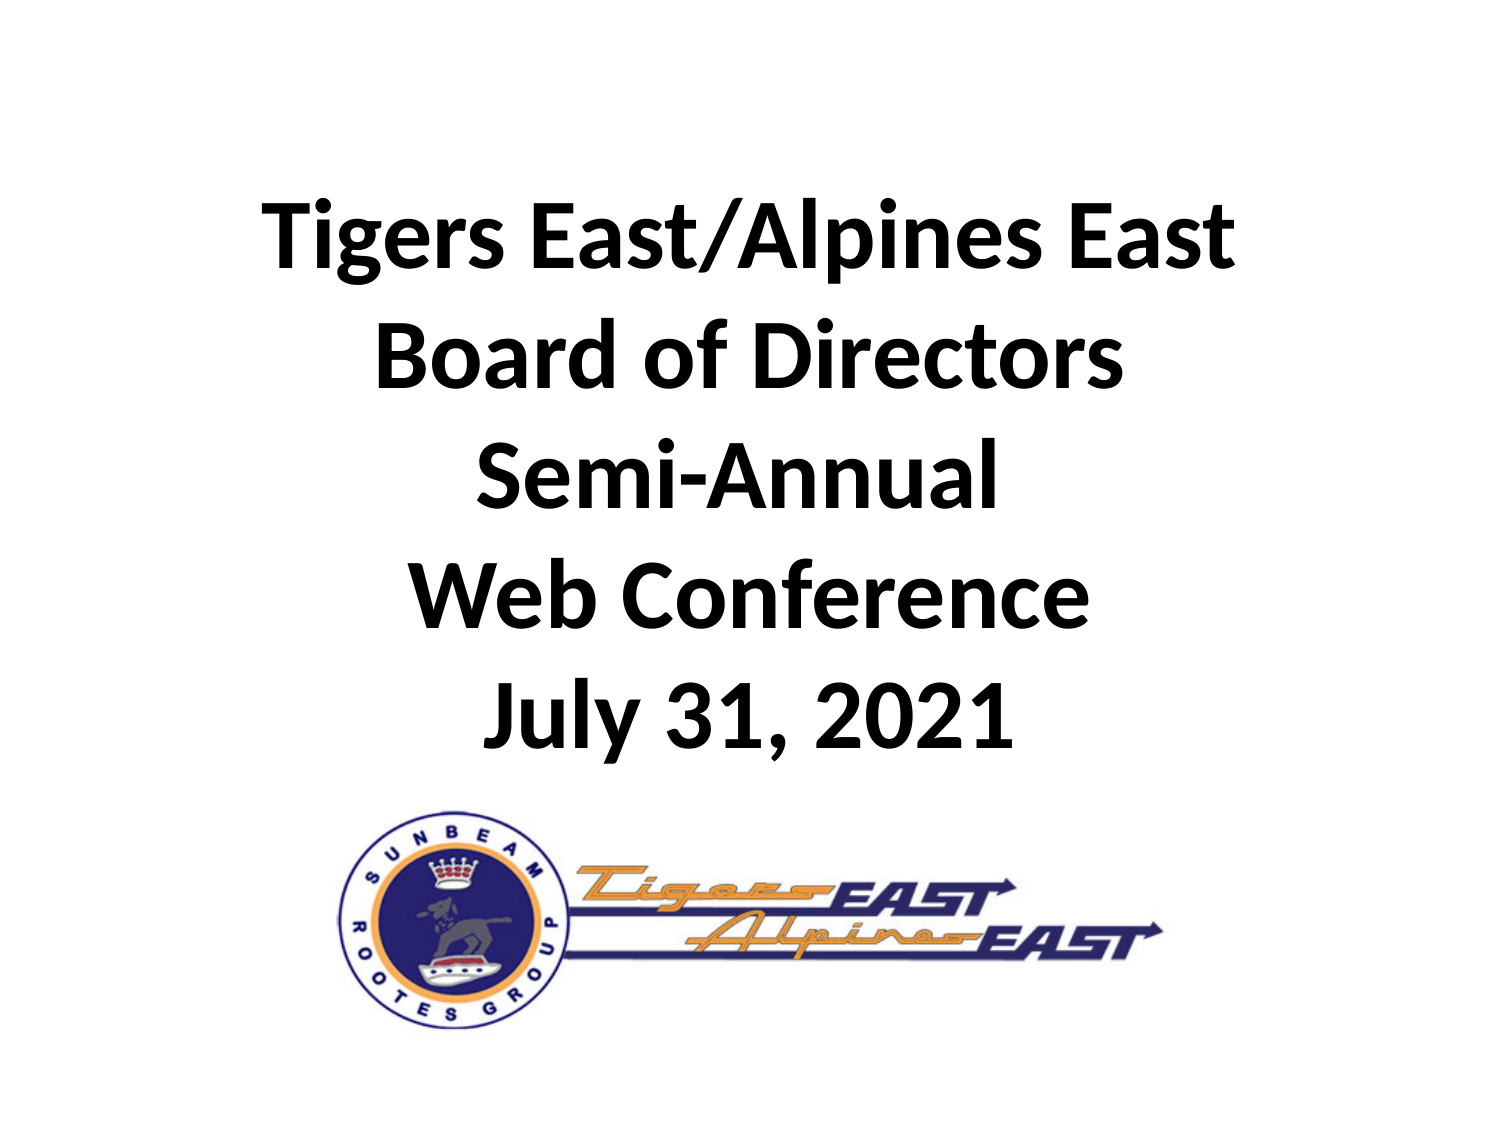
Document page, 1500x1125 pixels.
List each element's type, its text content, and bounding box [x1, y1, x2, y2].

picture [328, 787, 1172, 1047]
title Tigers East/Alpines East Board of Directors Semi-Annual Web Conference July 31, 2021 [112, 275, 1388, 663]
